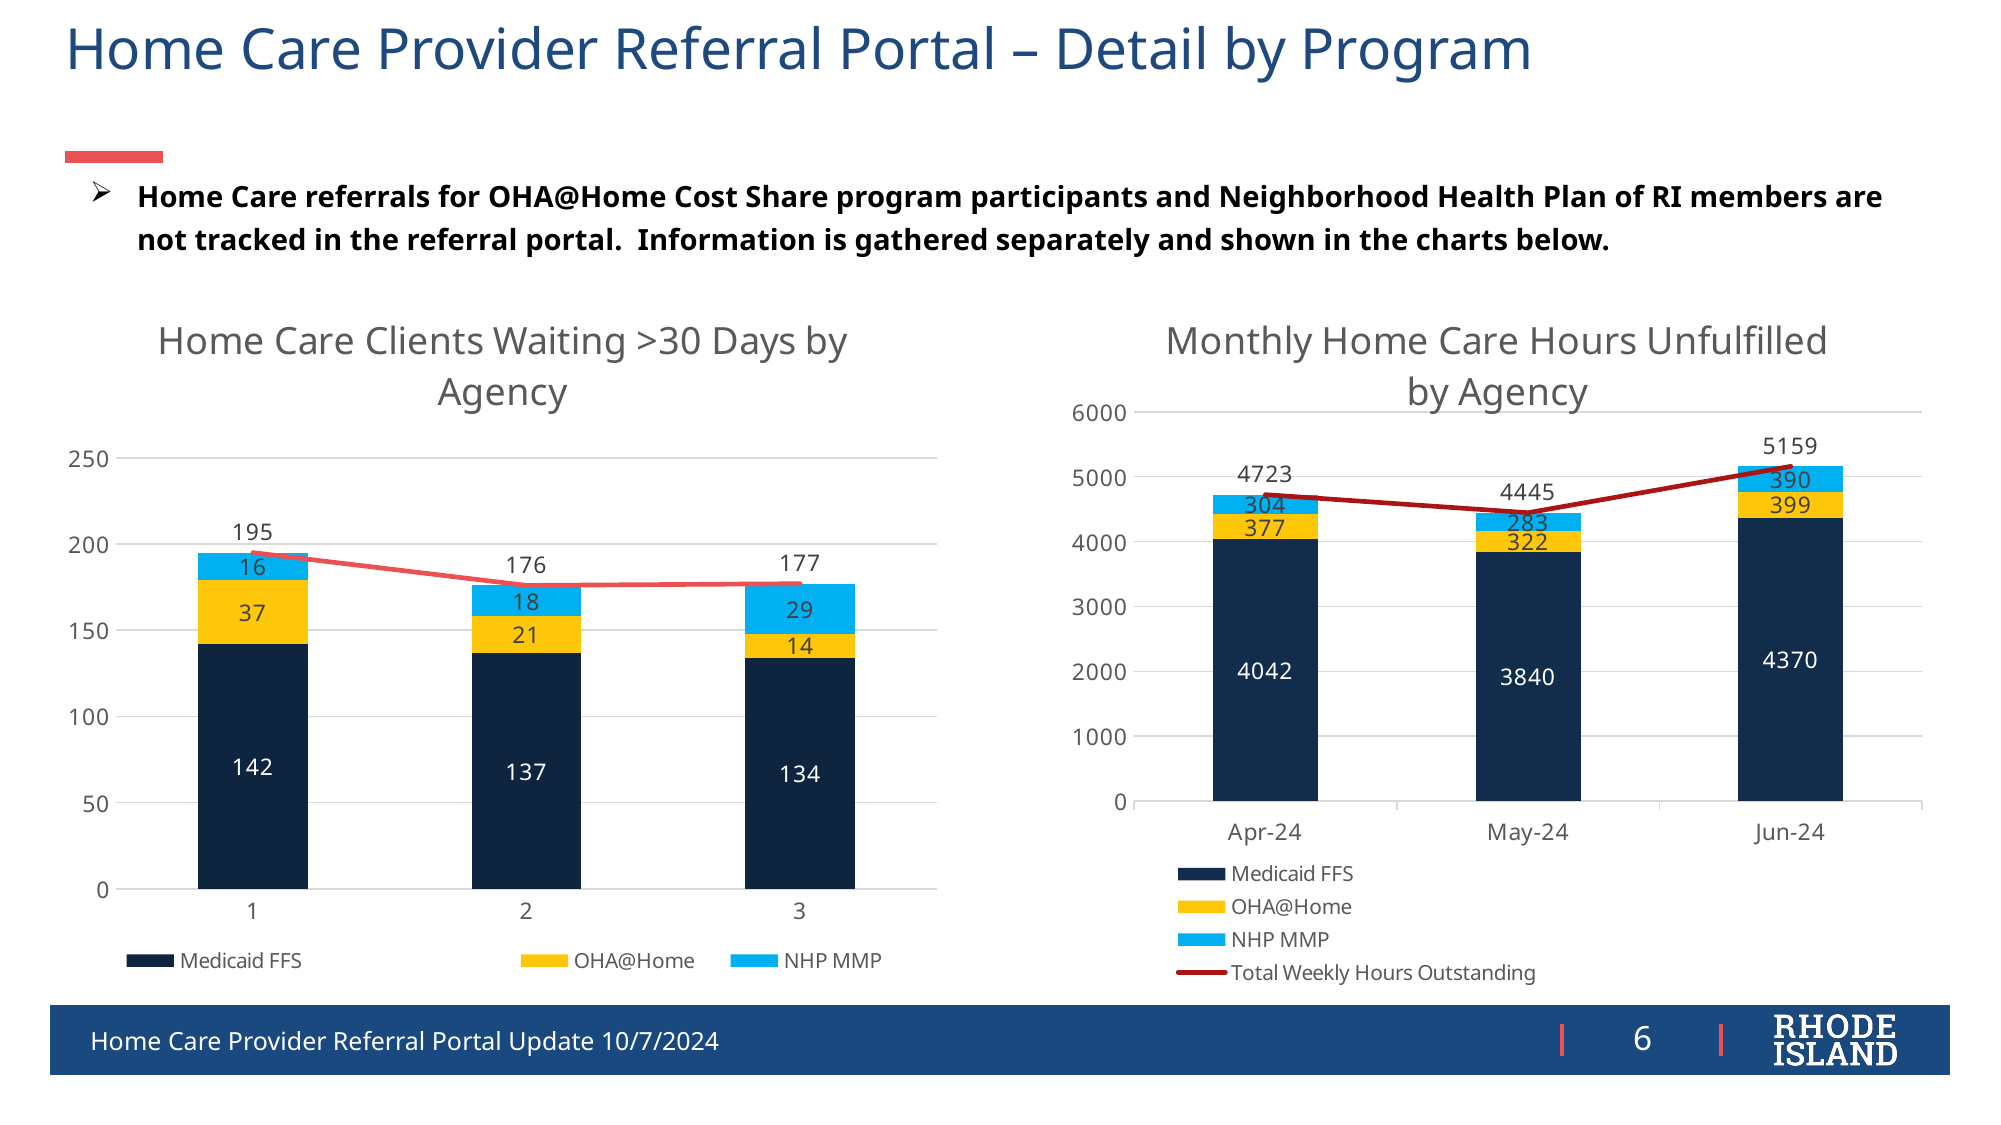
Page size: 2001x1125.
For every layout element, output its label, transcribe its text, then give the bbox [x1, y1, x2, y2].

text_box Home Care referrals for OHA@Home Cost Share program participants and Neighborhood Health Plan of RI members are not tracked in the referral portal. Information is gathered separately and shown in the charts below. [75, 163, 1925, 264]
chart [1044, 280, 1950, 992]
slide_number 6 [1594, 1012, 1691, 1068]
chart [49, 280, 956, 992]
title Home Care Provider Referral Portal – Detail by Program [50, 13, 1938, 133]
picture [1774, 1014, 1897, 1066]
text_box Home Care Provider Referral Portal Update 10/7/2024 [75, 1010, 1346, 1070]
